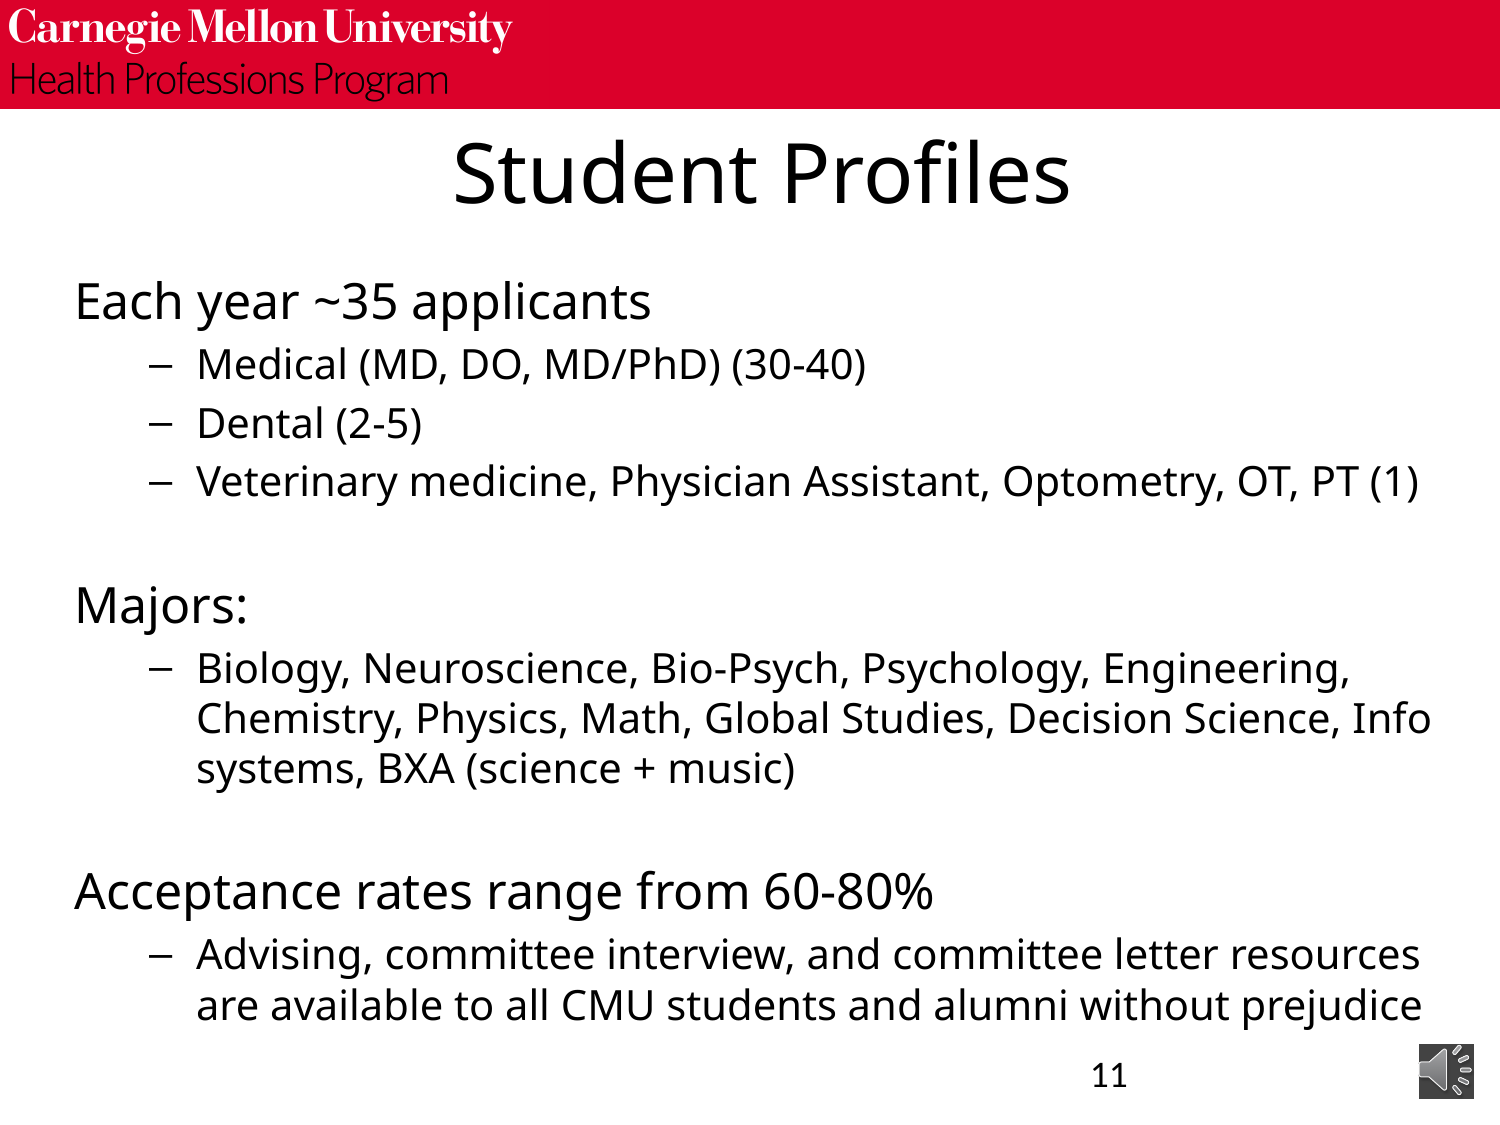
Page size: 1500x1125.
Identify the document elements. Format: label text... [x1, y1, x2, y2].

text_box Each year ~35 applicants Medical (MD, DO, MD/PhD) (30-40) Dental (2-5) Veterinary medicine, Physician Assistant, Optometry, OT, PT (1) Majors: Biology, Neuroscience, Bio-Psych, Psychology, Engineering, Chemistry, Physics, Math, Global Studies, Decision Science, Info systems, BXA (science + music) Acceptance rates range from 60-80% Advising, committee interview, and committee letter resources are available to all CMU students and alumni without prejudice [49, 262, 1463, 1043]
text_box Student Profiles [150, 112, 1375, 262]
slide_number 11 [1074, 1043, 1415, 1103]
picture [1417, 1042, 1476, 1101]
picture [0, 0, 1500, 109]
